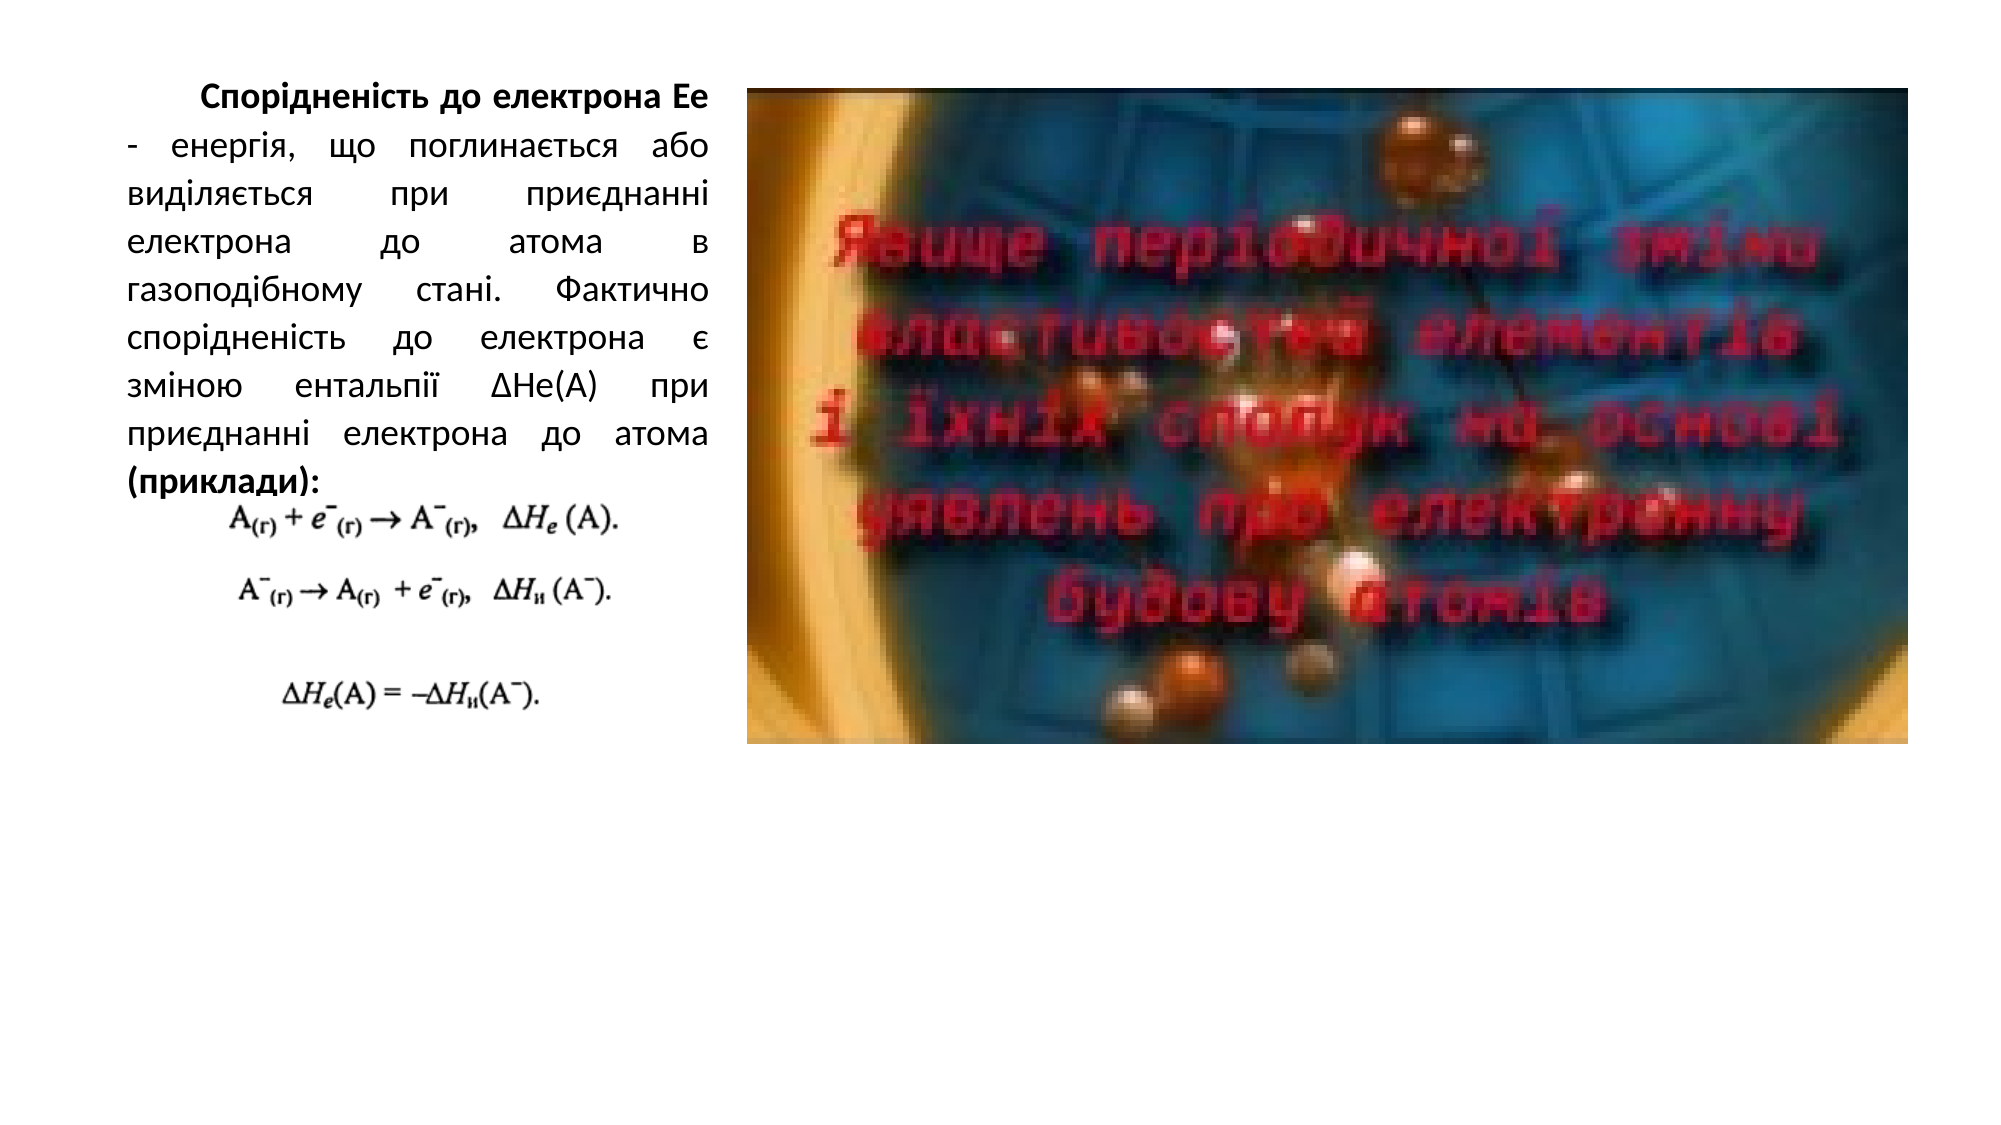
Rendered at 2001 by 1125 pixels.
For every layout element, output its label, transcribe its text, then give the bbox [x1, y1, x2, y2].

picture [260, 656, 549, 719]
picture [214, 558, 615, 620]
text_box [746, 87, 1909, 745]
picture [214, 496, 635, 545]
text_box Спорідненість до електрона Ее - енергія, що поглинається або виділяється при приєднанні електрона до атома в газоподібному стані. Фактично спорідненість до електрона є зміною ентальпії ∆Не(А) при приєднанні електрона до атома (приклади): [112, 60, 725, 509]
